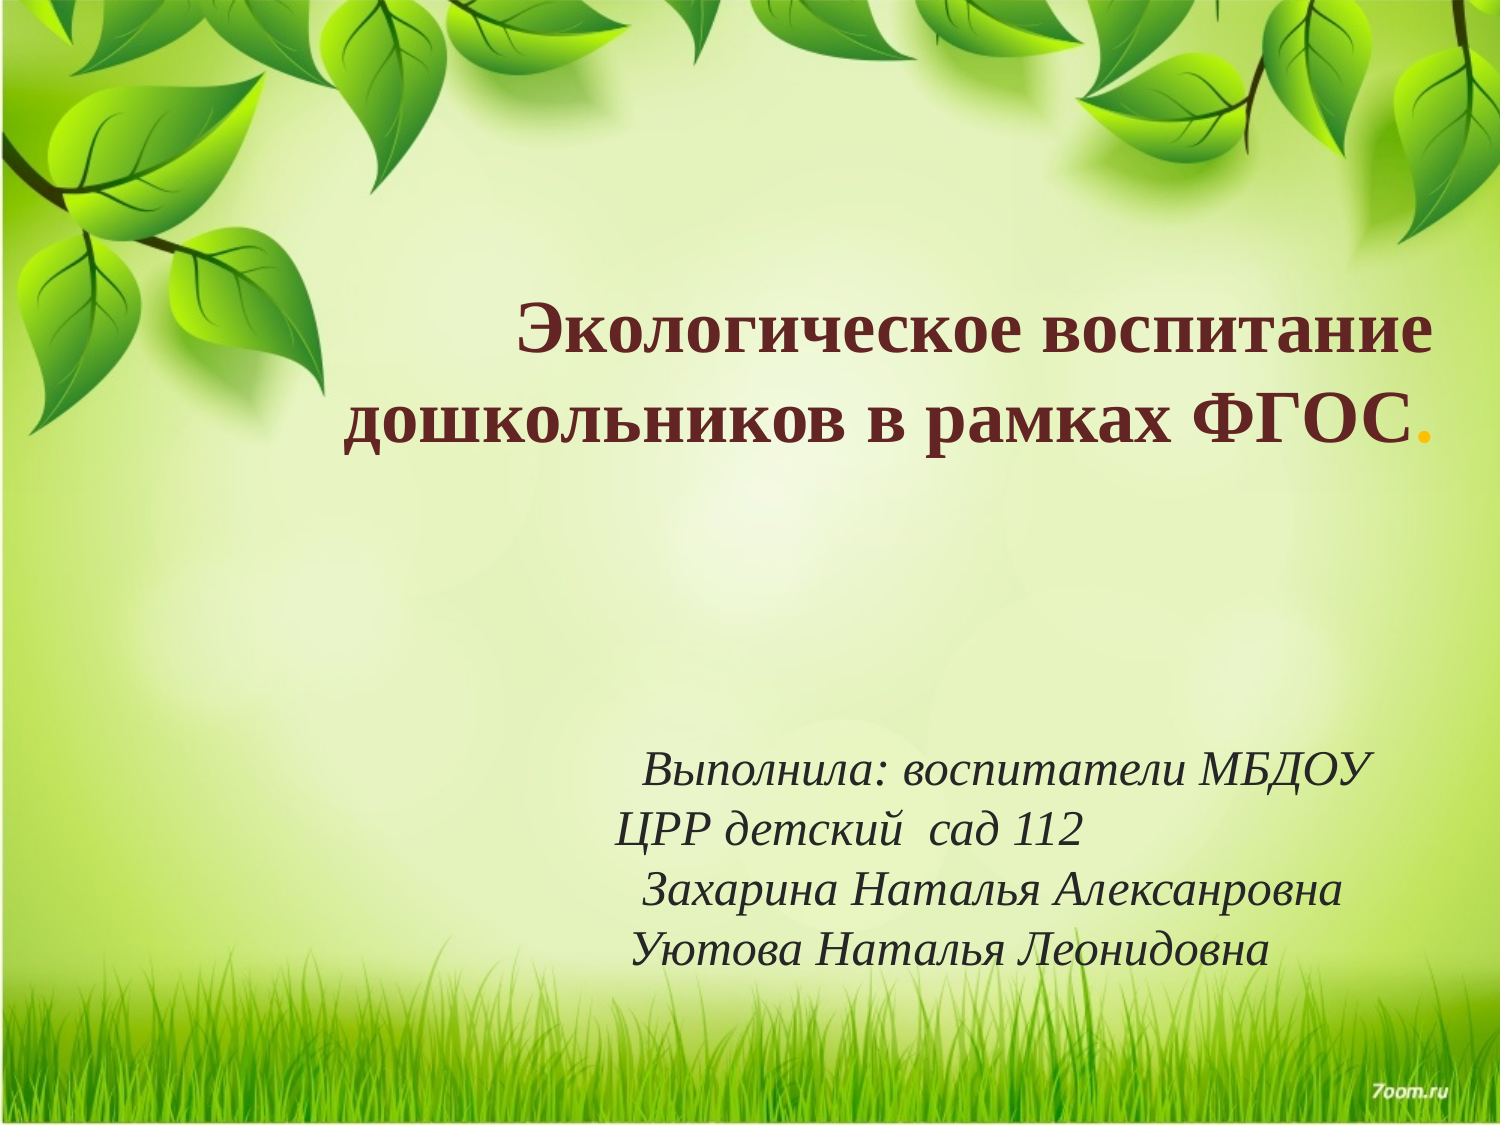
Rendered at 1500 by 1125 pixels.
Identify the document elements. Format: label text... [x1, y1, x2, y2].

text_box Экологическое воспитание дошкольников в рамках ФГОС. [53, 160, 1449, 575]
picture [0, 0, 1500, 1125]
subtitle Выполнила: воспитатели МБДОУ ЦРР детский сад 112 Захарина Наталья Алексанровна Уютова Наталья Леонидовна [572, 727, 1439, 988]
